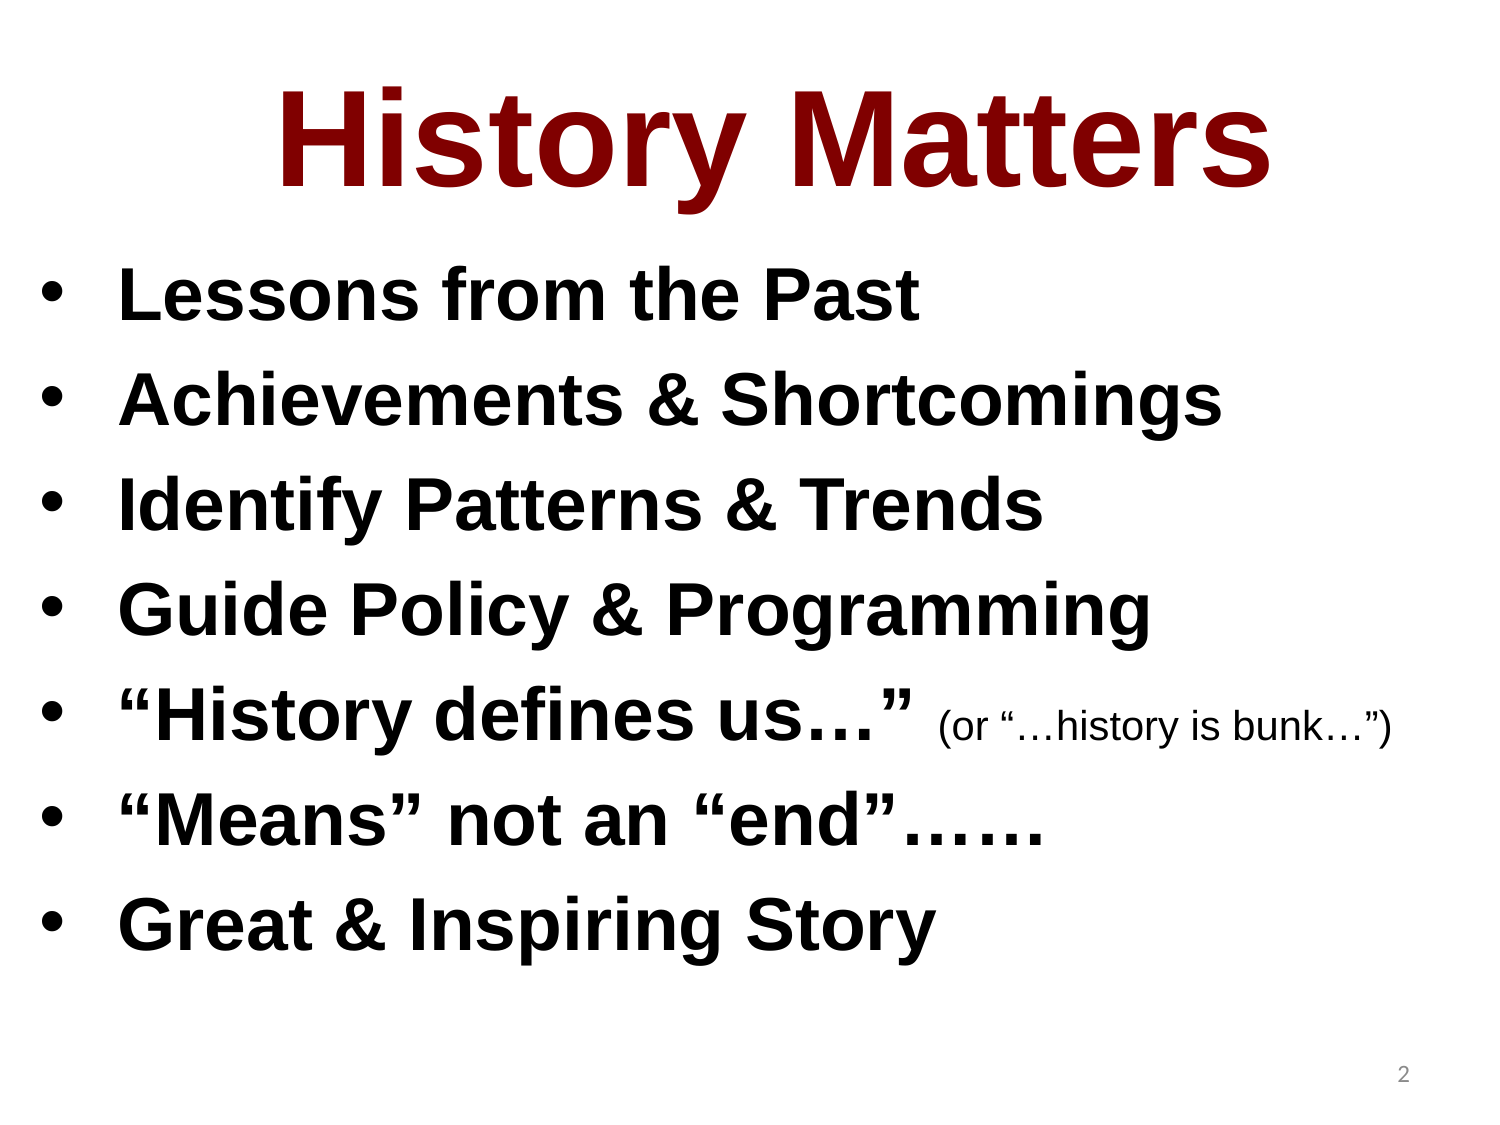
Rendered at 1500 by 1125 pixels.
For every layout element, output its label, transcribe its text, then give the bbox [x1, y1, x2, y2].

list Lessons from the Past Achievements & Shortcomings Identify Patterns & Trends Guide Policy & Programming “History defines us…” (or “…history is bunk…”) “Means” not an “end”…… Great & Inspiring Story [24, 237, 1500, 1113]
slide_number 2 [1074, 1042, 1425, 1103]
title History Matters [50, 37, 1500, 225]
